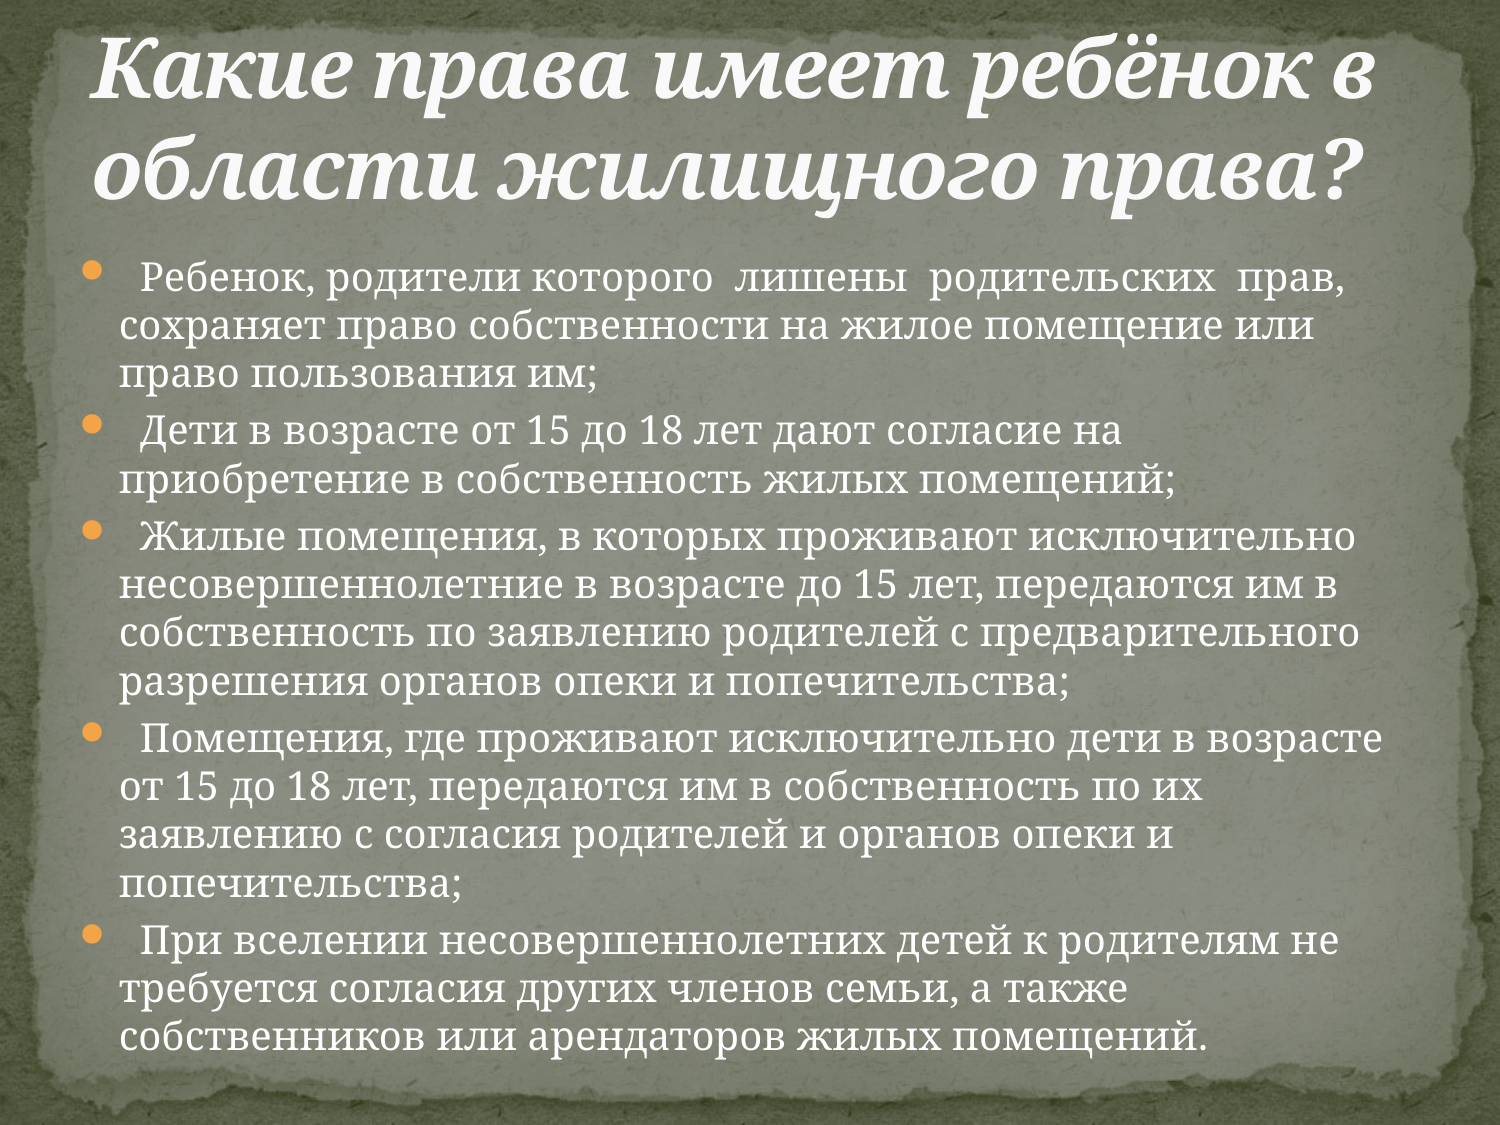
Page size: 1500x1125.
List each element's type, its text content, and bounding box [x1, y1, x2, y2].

list Ребенок, родители которого лишены родительских прав, сохраняет право собственности на жилое помещение или право пользования им; Дети в возрасте от 15 до 18 лет дают согласие на приобретение в собственность жилых помещений; Жилые помещения, в которых проживают исключительно несовершеннолетние в возрасте до 15 лет, передаются им в собственность по заявлению родителей с предварительного разрешения органов опеки и попечительства; Помещения, где проживают исключительно дети в возрасте от 15 до 18 лет, пе­редаются им в собственность по их заявлению с согласия родителей и органов опеки и попечительства; При вселении несовершеннолетних детей к родителям не требуется согласия других членов семьи, а также собственников или арендаторов жилых помещений. [64, 243, 1415, 1071]
title Какие права имеет ребёнок в области жилищного права? [76, 0, 1427, 325]
